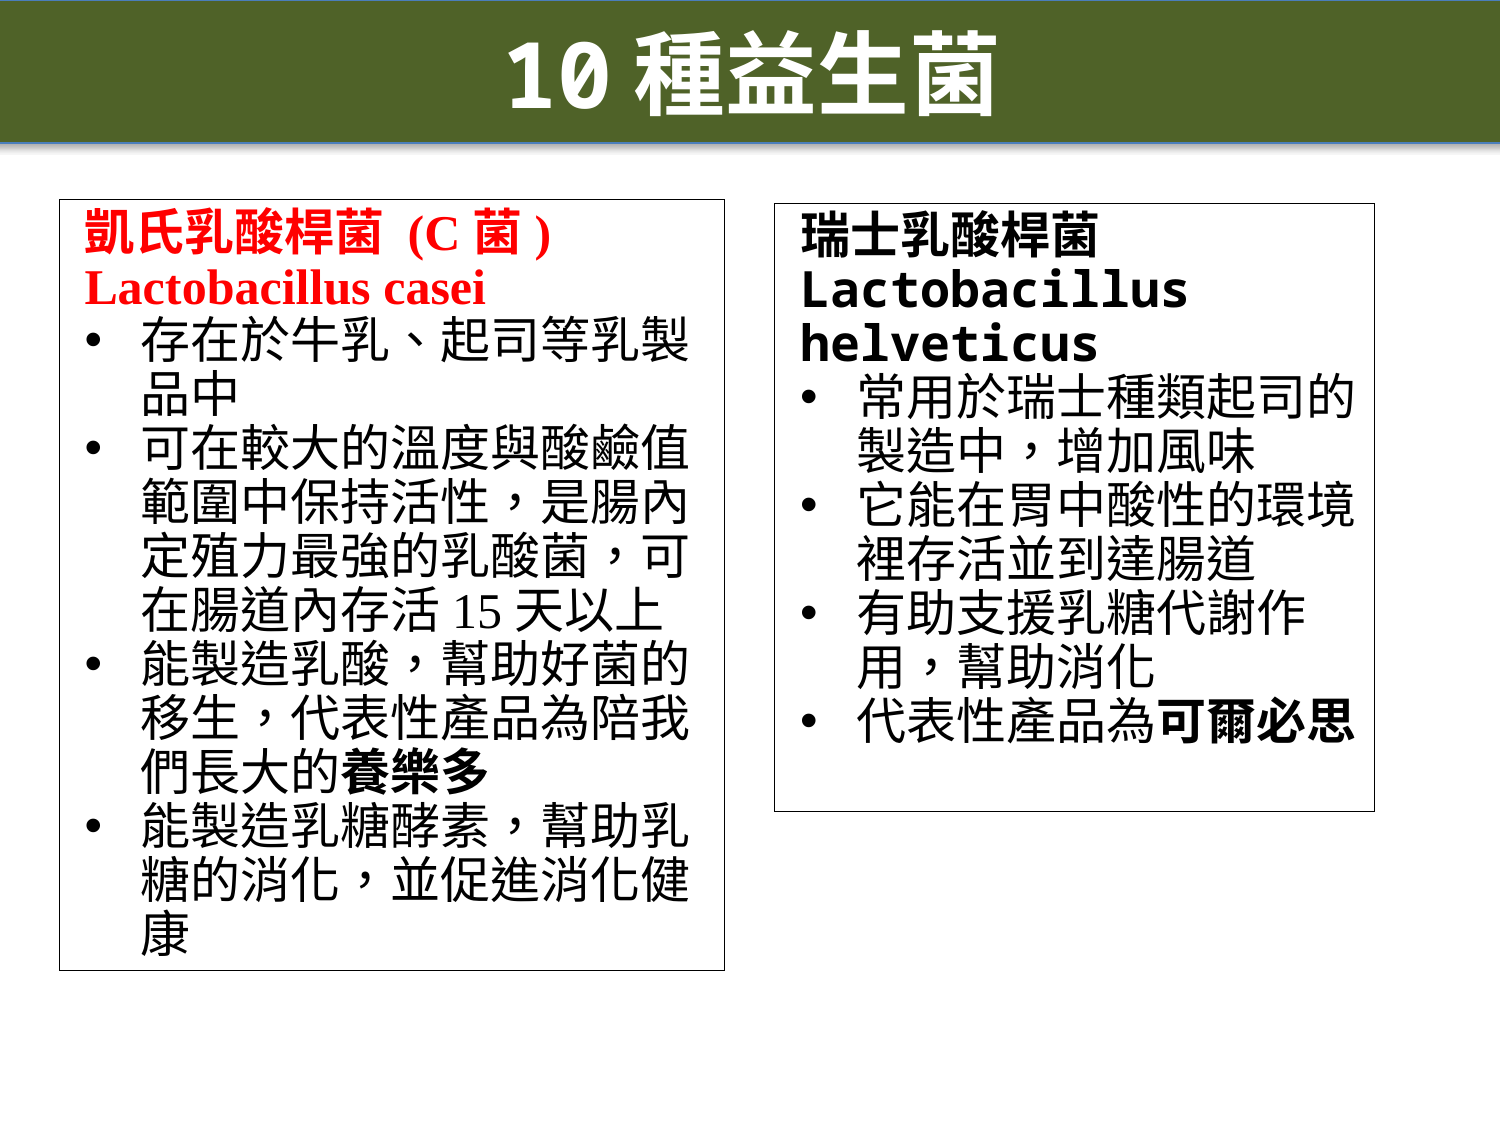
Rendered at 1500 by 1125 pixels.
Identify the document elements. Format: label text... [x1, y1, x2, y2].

text_box 凱氏乳酸桿菌 (C菌) Lactobacillus casei 存在於牛乳、起司等乳製品中 可在較大的溫度與酸鹼值範圍中保持活性，是腸內定殖力最強的乳酸菌，可在腸道內存活15天以上 能製造乳酸，幫助好菌的移生，代表性產品為陪我們長大的養樂多 能製造乳糖酵素，幫助乳糖的消化，並促進消化健康 [59, 199, 725, 971]
text_box 10種益生菌 [0, 0, 1500, 144]
text_box 瑞士乳酸桿菌 Lactobacillus helveticus 常用於瑞士種類起司的製造中，增加風味 它能在胃中酸性的環境裡存活並到達腸道 有助支援乳糖代謝作用，幫助消化 代表性產品為可爾必思 [774, 203, 1375, 812]
